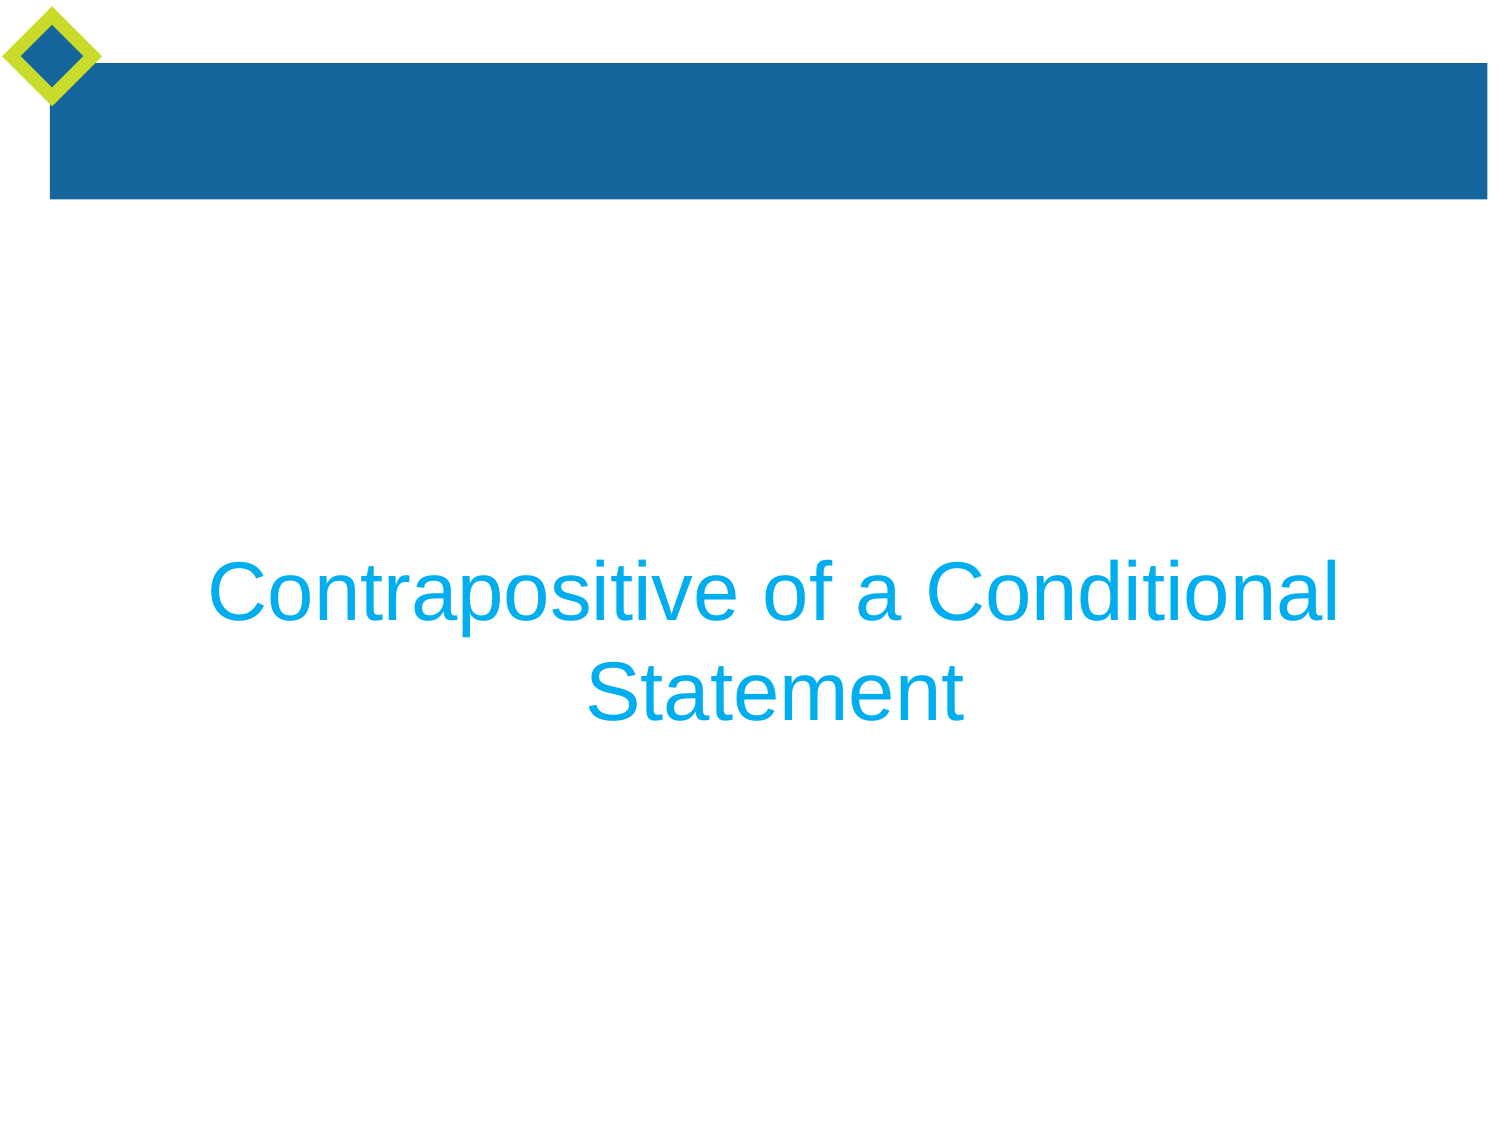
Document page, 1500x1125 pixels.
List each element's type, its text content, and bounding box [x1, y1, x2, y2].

text_box Contrapositive of a Conditional Statement [137, 537, 1413, 738]
